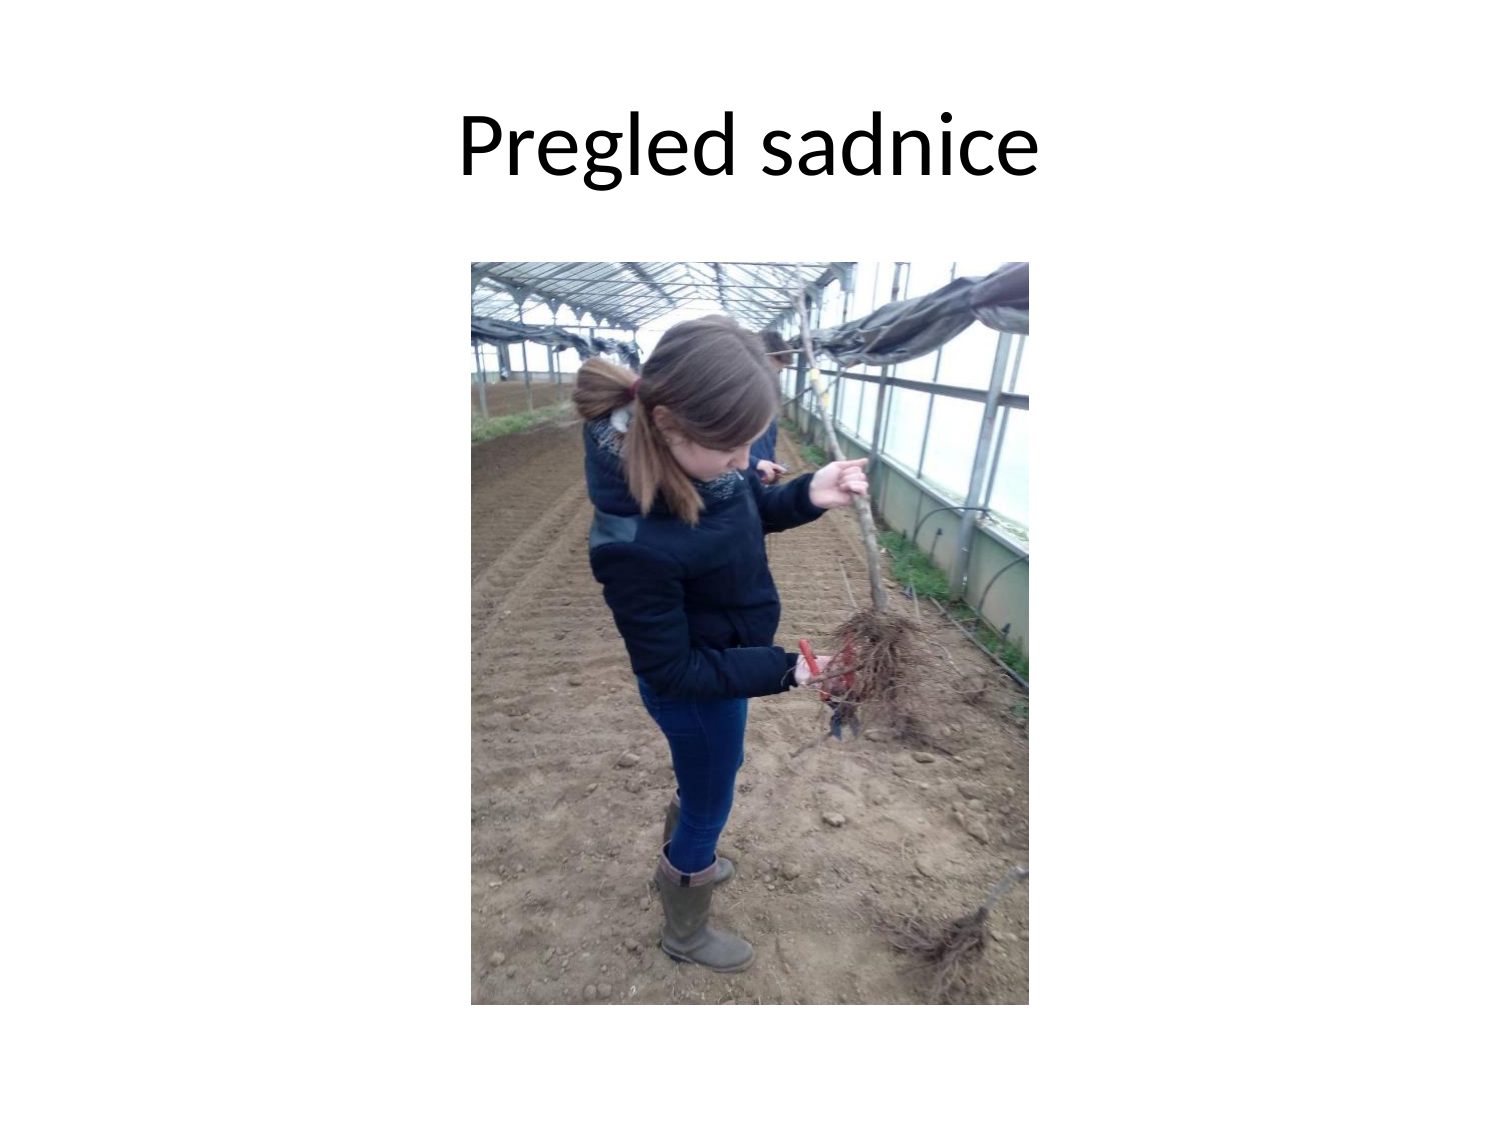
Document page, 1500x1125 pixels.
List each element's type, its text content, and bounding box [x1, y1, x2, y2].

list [471, 262, 1029, 1006]
title Pregled sadnice [75, 45, 1425, 233]
